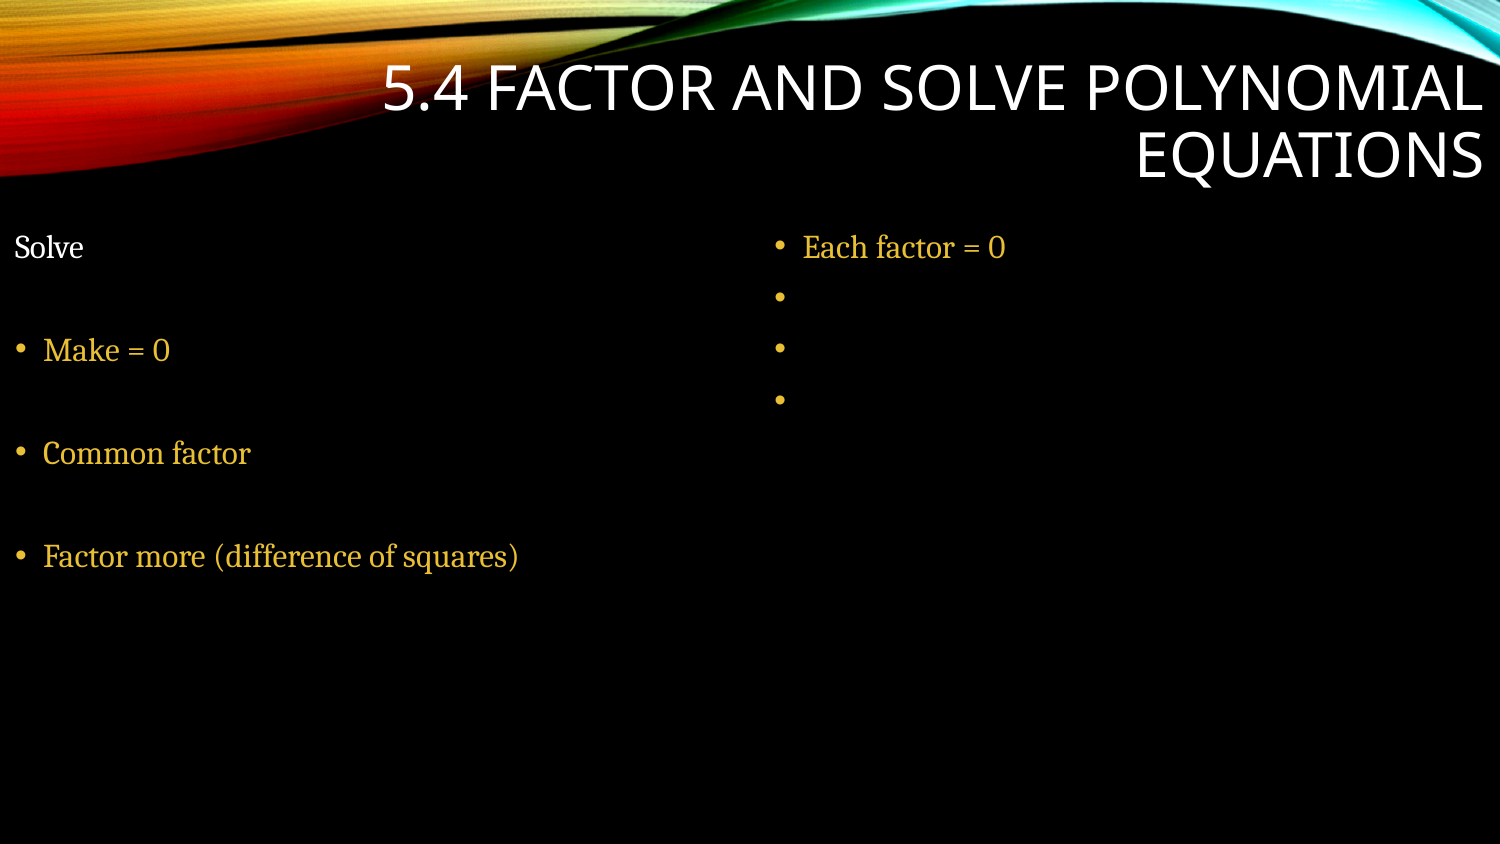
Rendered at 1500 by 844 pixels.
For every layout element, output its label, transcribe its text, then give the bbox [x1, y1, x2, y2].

picture [0, 0, 1500, 44]
title 5.4 Factor and Solve Polynomial Equations [0, 44, 1500, 204]
